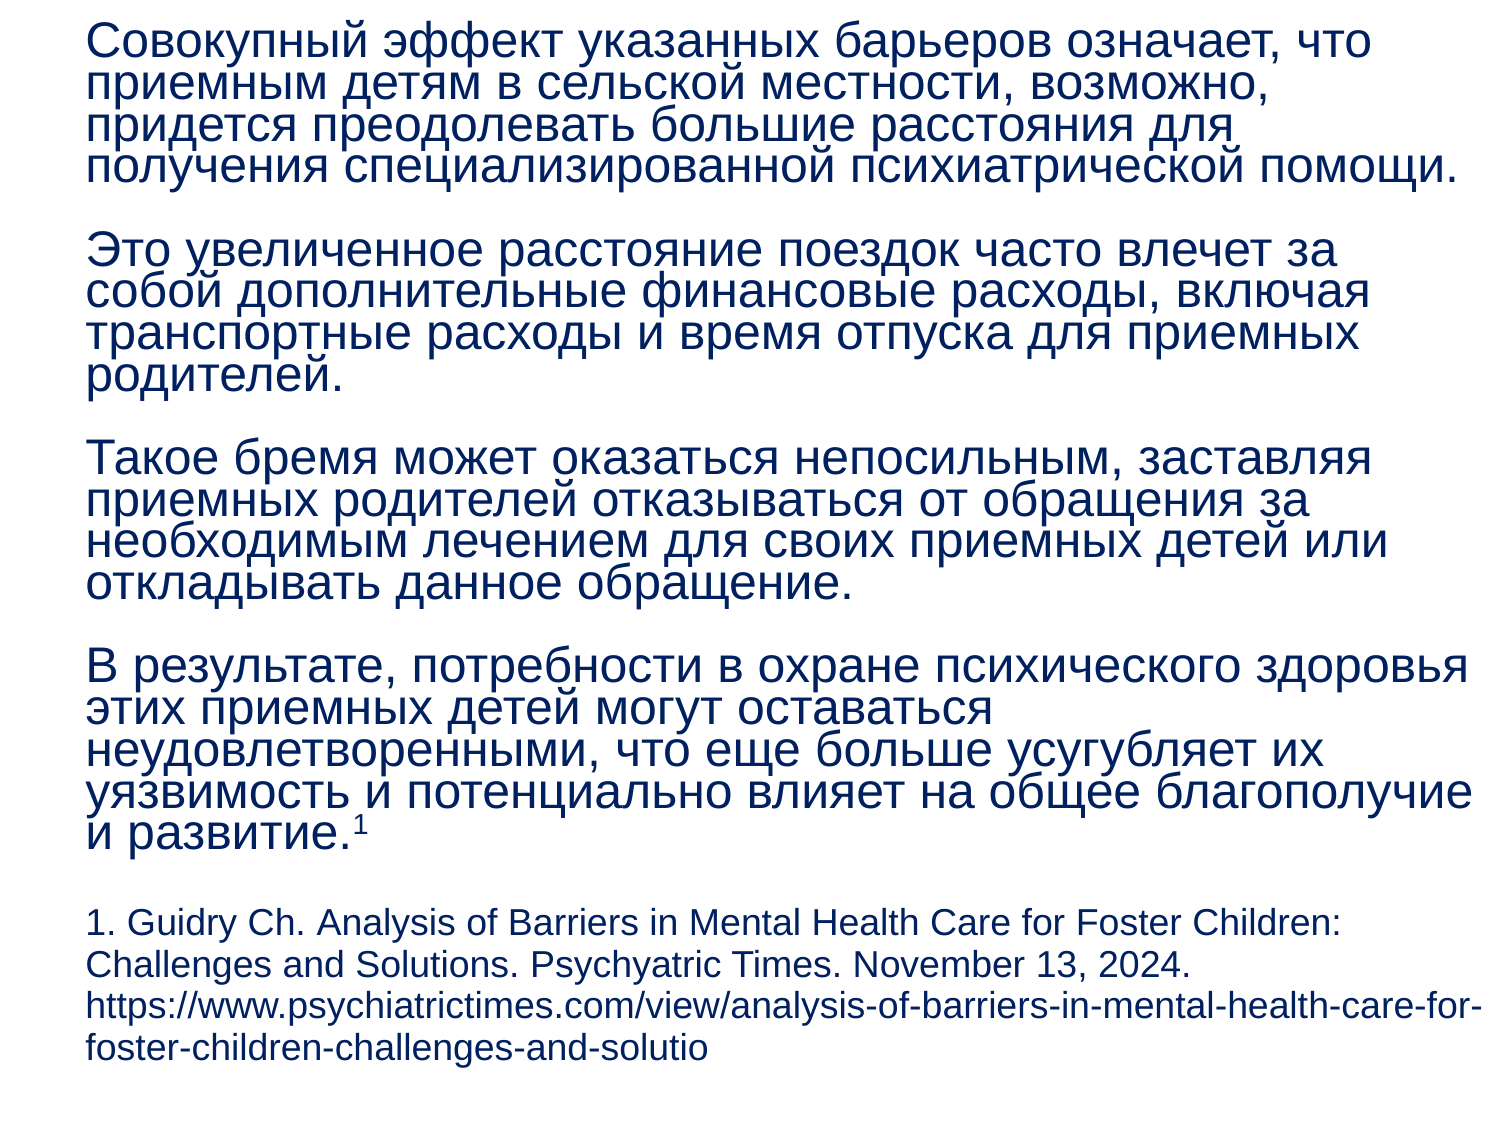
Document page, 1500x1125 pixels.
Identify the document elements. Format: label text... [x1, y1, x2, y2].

text_box Совокупный эффект указанных барьеров означает, что приемным детям в сельской местности, возможно, придется преодолевать большие расстояния для получения специализированной психиатрической помощи. Это увеличенное расстояние поездок часто влечет за собой дополнительные финансовые расходы, включая транспортные расходы и время отпуска для приемных родителей. Такое бремя может оказаться непосильным, заставляя приемных родителей отказываться от обращения за необходимым лечением для своих приемных детей или откладывать данное обращение. В результате, потребности в охране психического здоровья этих приемных детей могут оставаться неудовлетворенными, что еще больше усугубляет их уязвимость и потенциально влияет на общее благополучие и развитие.1 1. Guidry Ch. Analysis of Barriers in Mental Health Care for Foster Children: Challenges and Solutions. Psychyatric Times. November 13, 2024. https://www.psychiatrictimes.com/view/analysis-of-barriers-in-mental-health-care-for-foster-children-challenges-and-solutio [70, 18, 1500, 1076]
